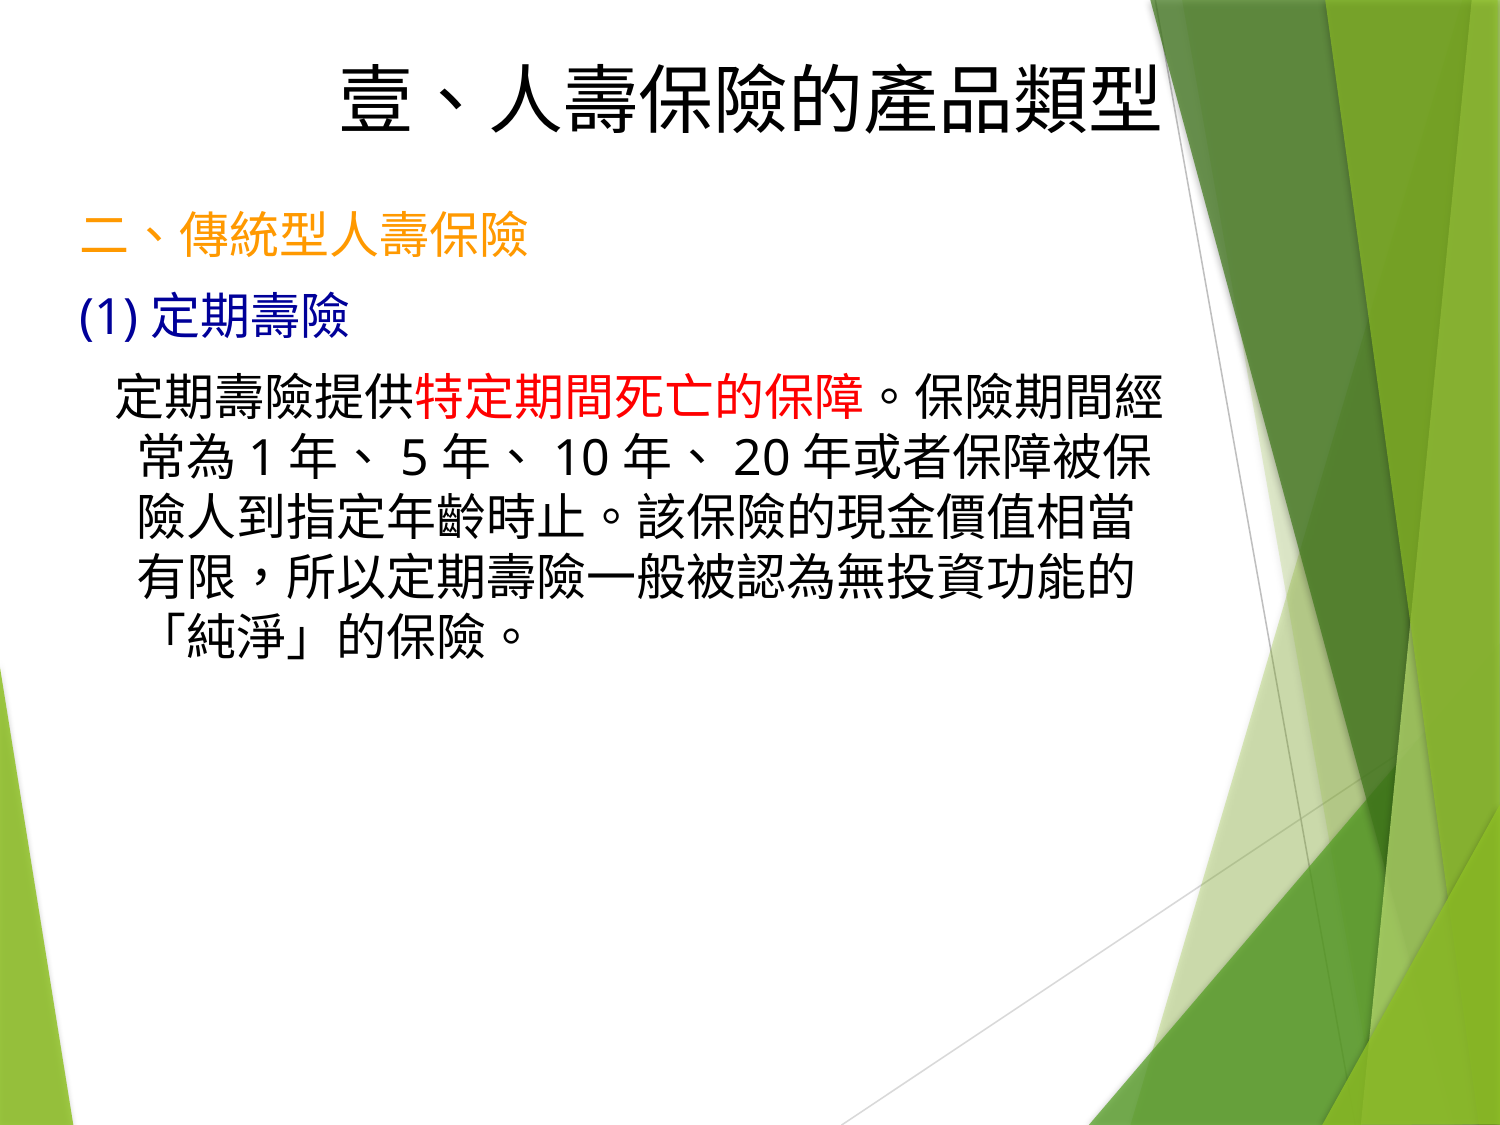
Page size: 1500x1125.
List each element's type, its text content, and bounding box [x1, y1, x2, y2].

list 二、傳統型人壽保險 (1)定期壽險 定期壽險提供特定期間死亡的保障。保險期間經常為1年、5年、10年、20年或者保障被保險人到指定年齡時止。該保險的現金價值相當有限，所以定期壽險一般被認為無投資功能的「純淨」的保險。 [64, 196, 1184, 1005]
title 壹、人壽保險的產品類型 [76, 45, 1425, 208]
